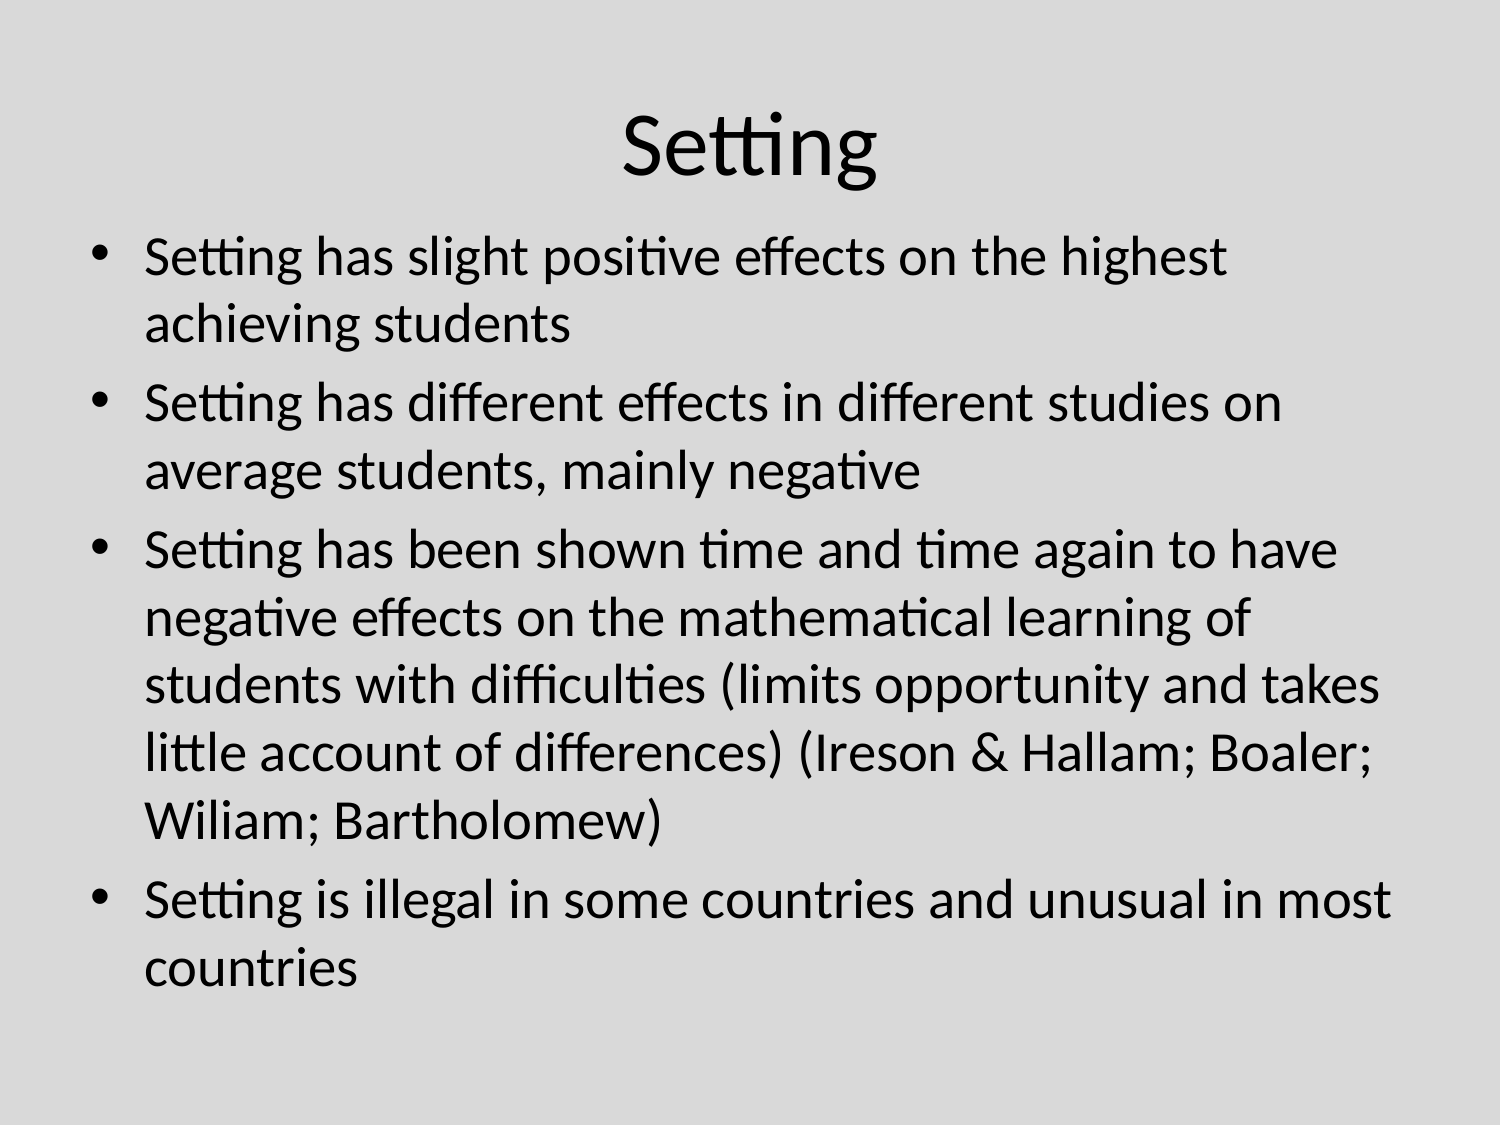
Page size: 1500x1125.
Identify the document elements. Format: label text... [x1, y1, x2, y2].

title Setting [75, 45, 1425, 210]
list Setting has slight positive effects on the highest achieving students Setting has different effects in different studies on average students, mainly negative Setting has been shown time and time again to have negative effects on the mathematical learning of students with difficulties (limits opportunity and takes little account of differences) (Ireson & Hallam; Boaler; Wiliam; Bartholomew) Setting is illegal in some countries and unusual in most countries [75, 210, 1425, 1006]
